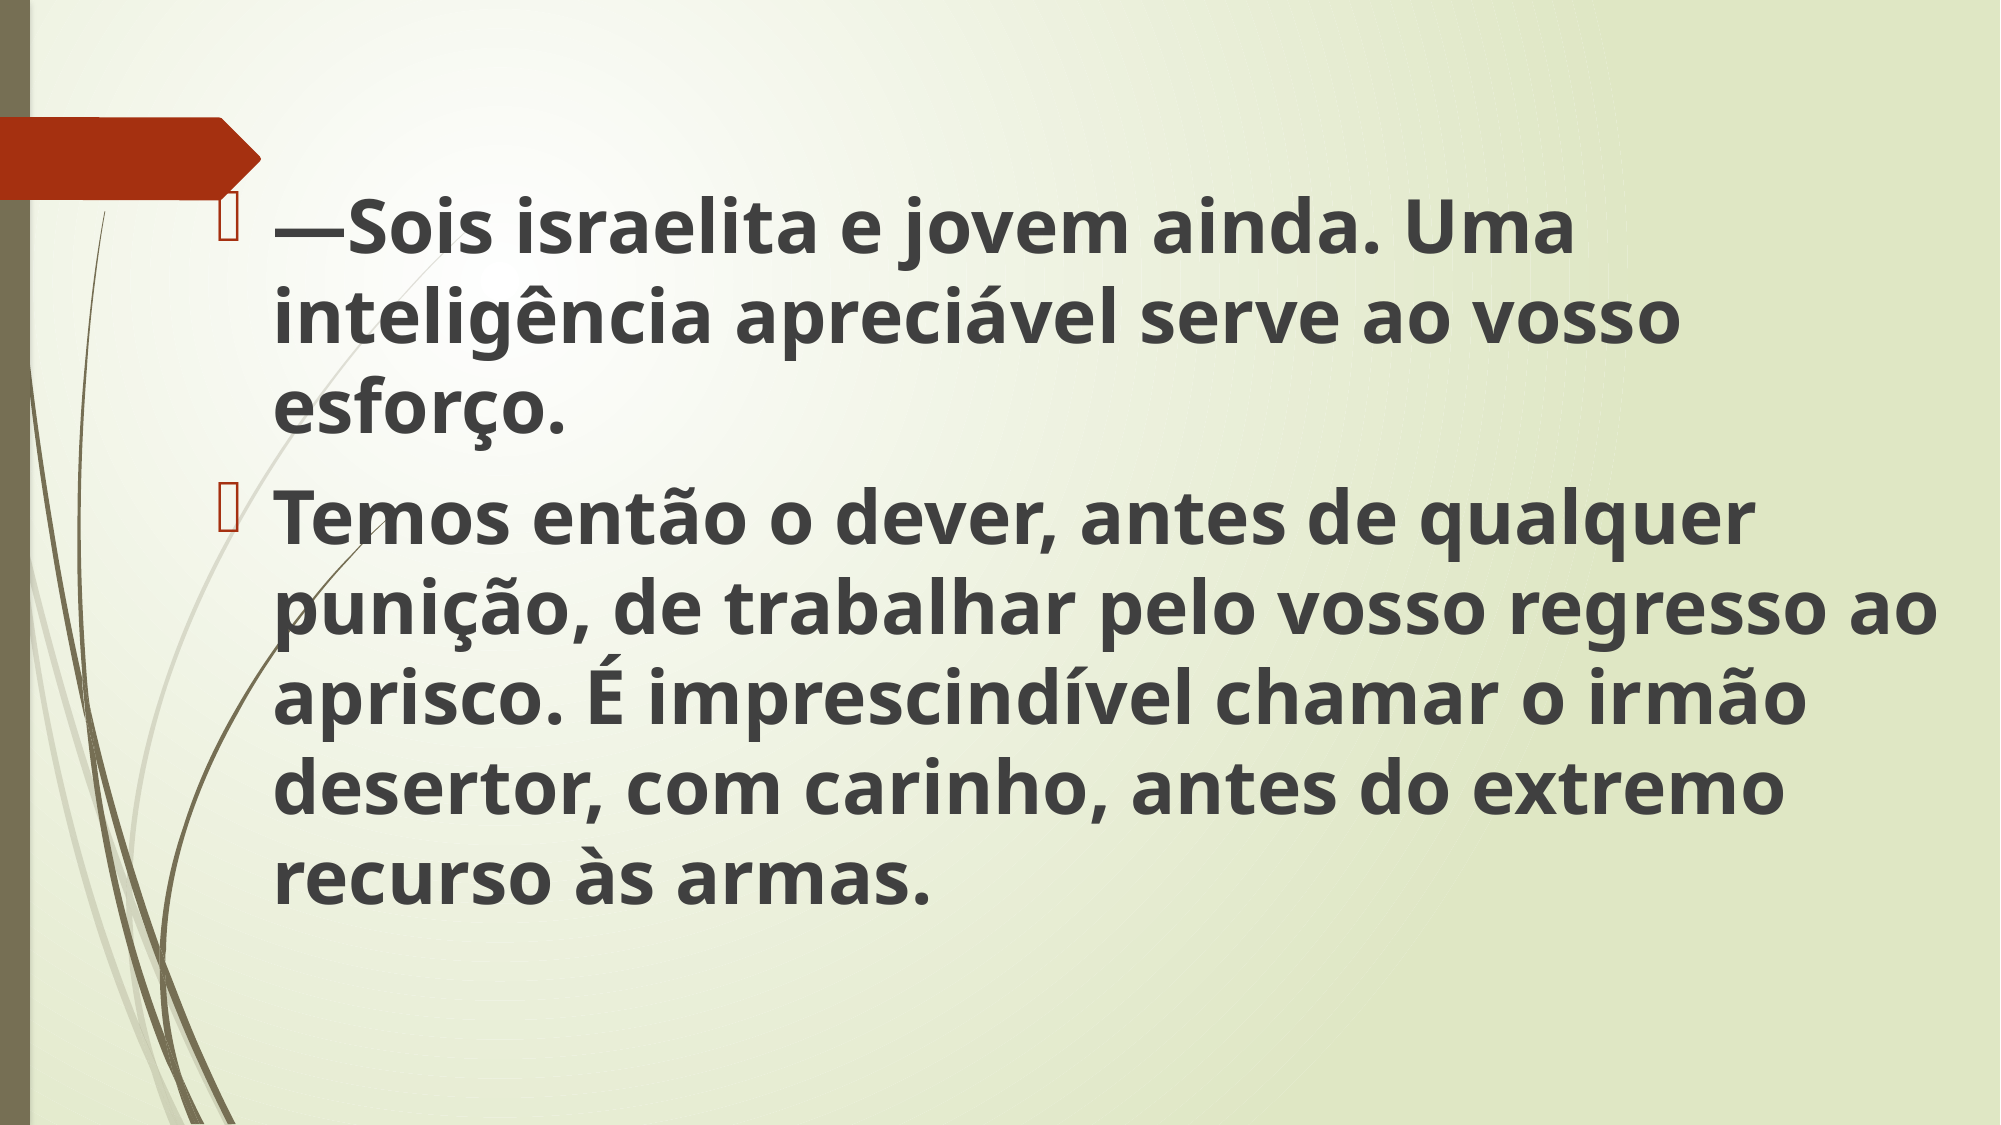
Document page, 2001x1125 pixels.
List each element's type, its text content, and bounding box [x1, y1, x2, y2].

list —Sois israelita e jovem ainda. Uma inteligência apreciável serve ao vosso esforço. Temos então o dever, antes de qualquer punição, de trabalhar pelo vosso regresso ao aprisco. É imprescindível chamar o irmão desertor, com carinho, antes do extremo recurso às armas. [201, 0, 2000, 1125]
